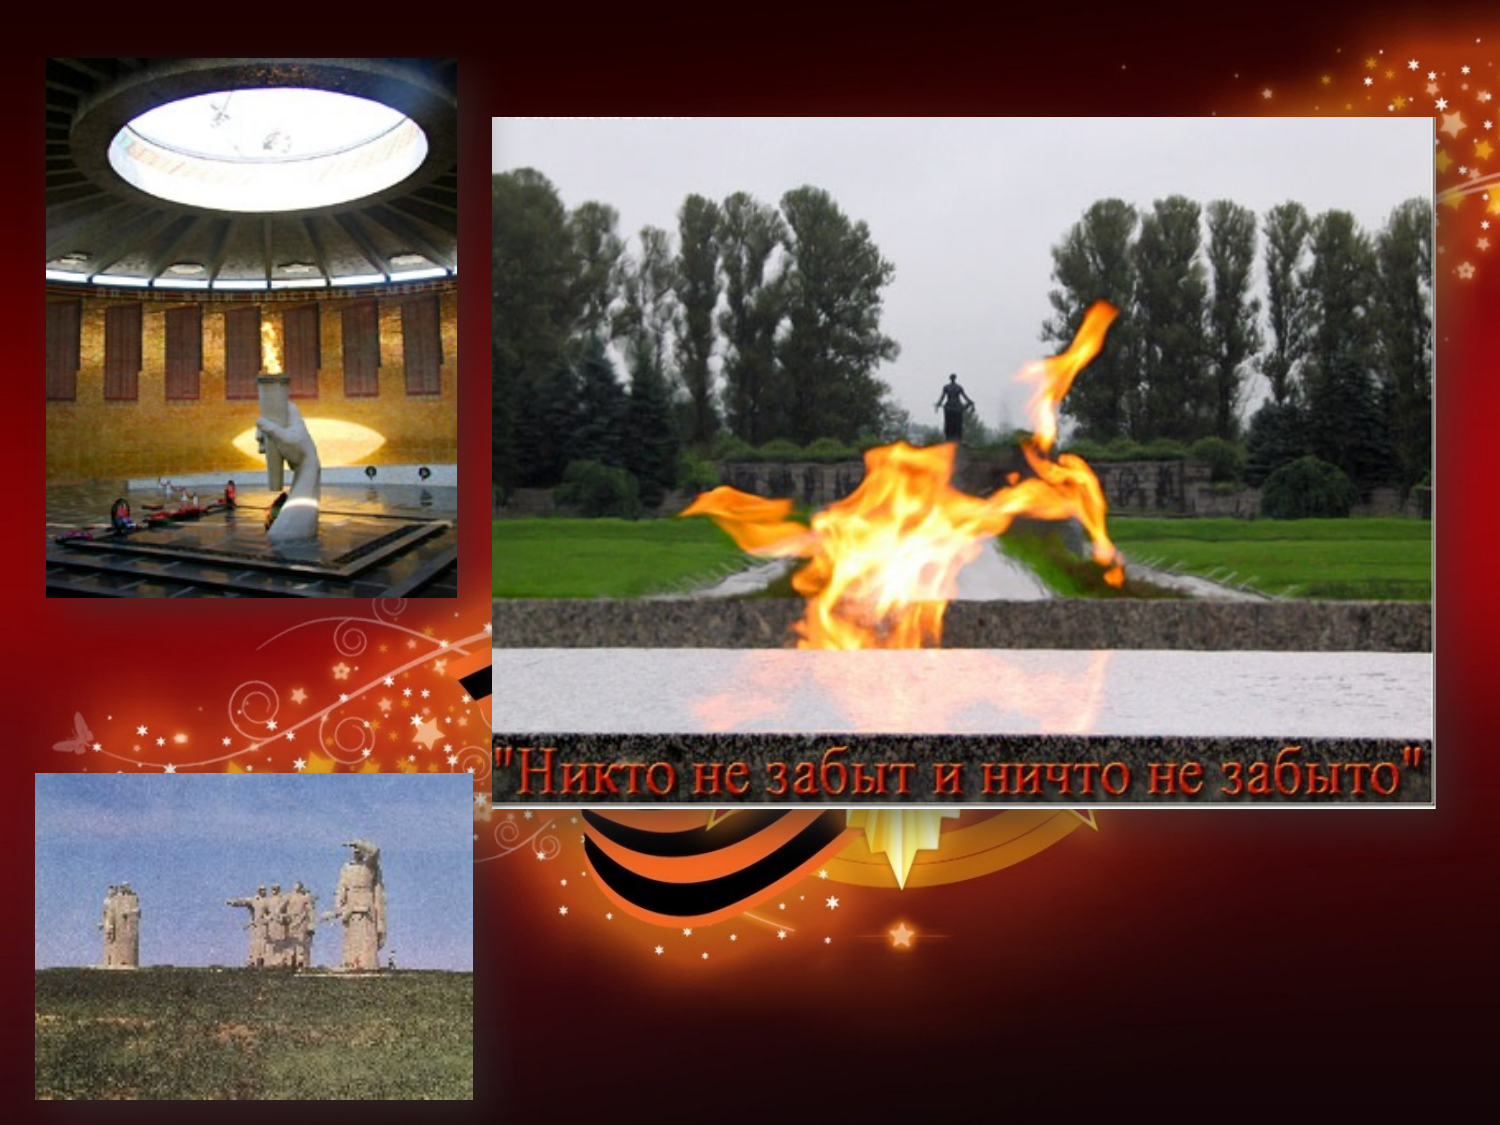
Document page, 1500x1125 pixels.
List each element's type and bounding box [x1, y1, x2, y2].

list [494, 118, 1433, 806]
picture [0, 0, 1500, 1125]
